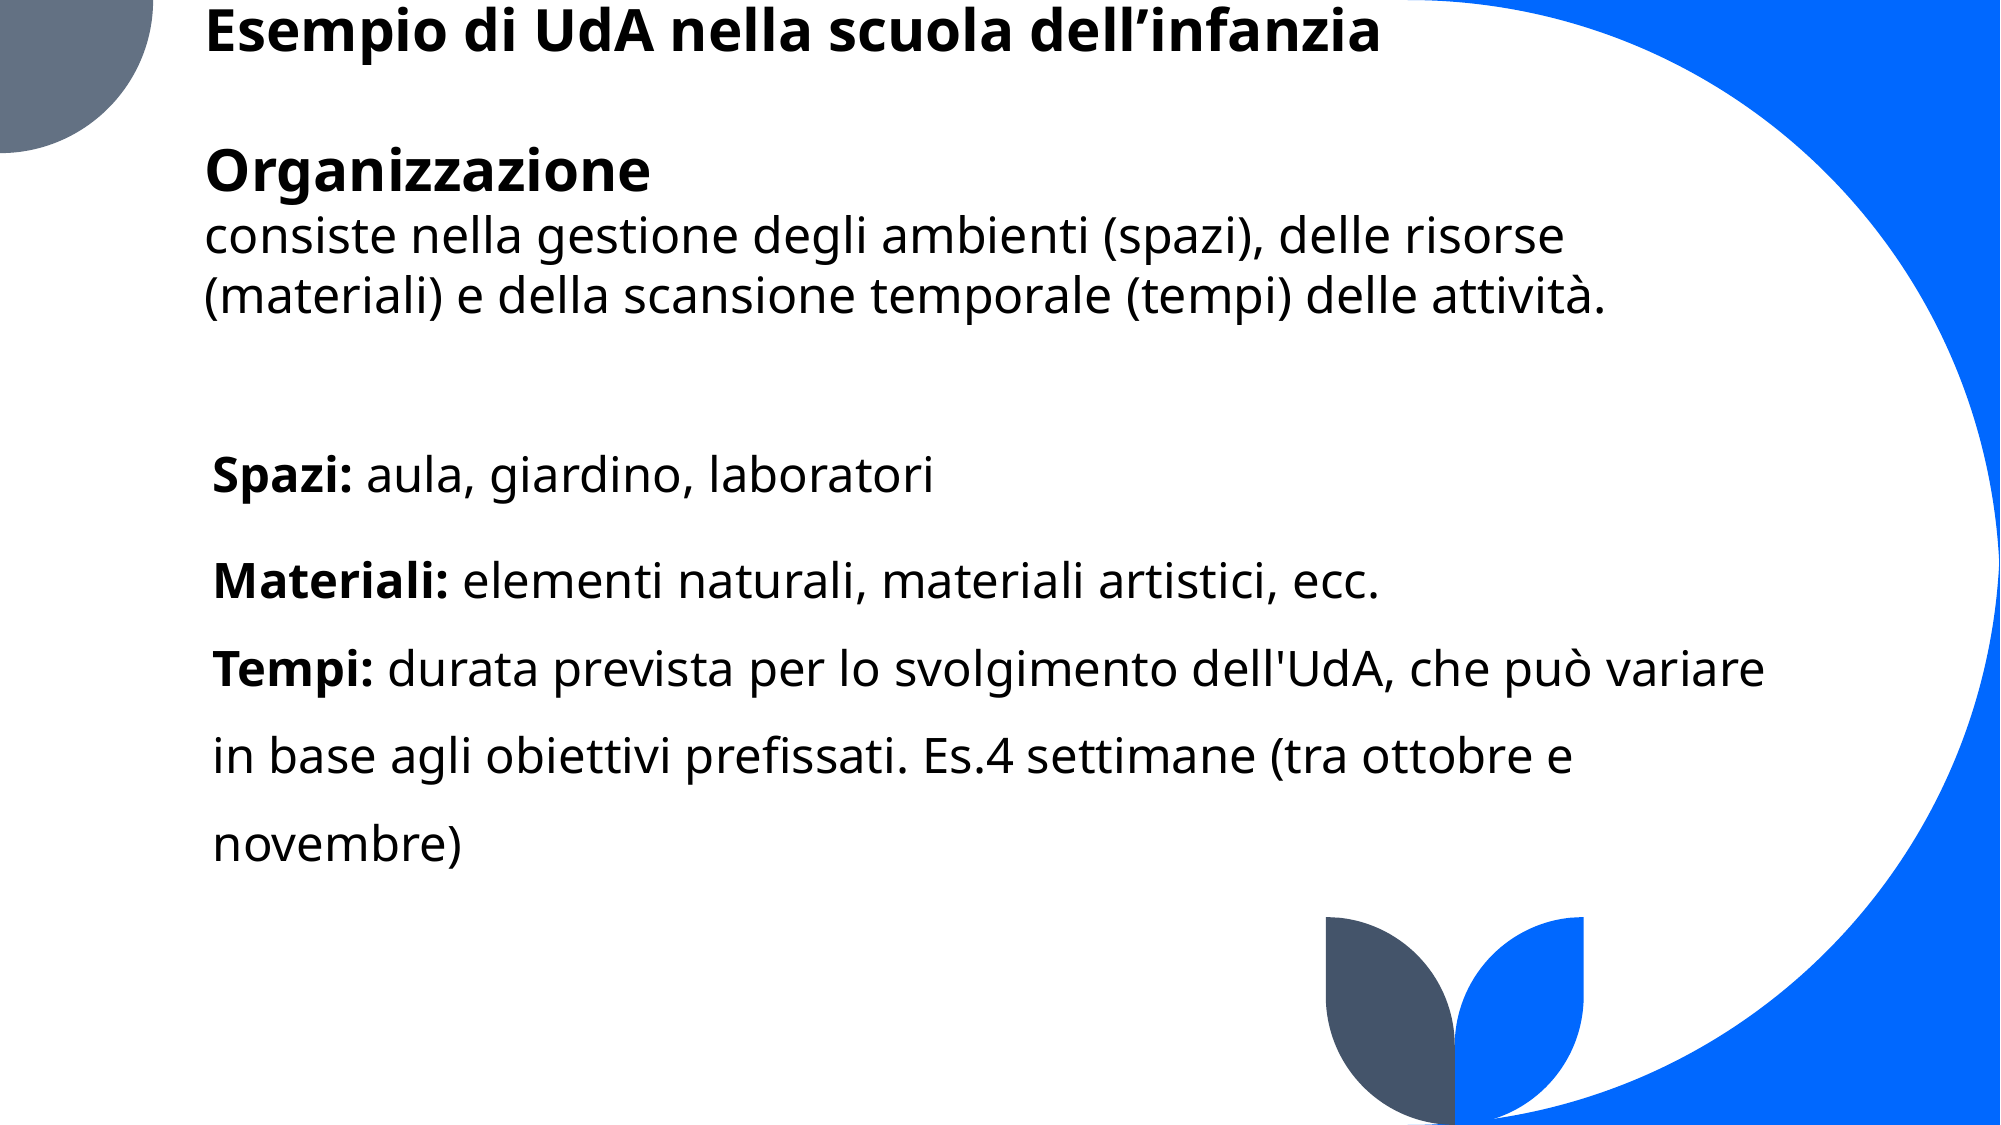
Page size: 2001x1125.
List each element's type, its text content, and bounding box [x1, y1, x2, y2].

list Spazi: aula, giardino, laboratori Materiali: elementi naturali, materiali artistici, ecc. Tempi: durata prevista per lo svolgimento dell'UdA, che può variare in base agli obiettivi prefissati. Es.4 settimane (tra ottobre e novembre) [197, 330, 1803, 884]
title Esempio di UdA nella scuola dell’infanzia Organizzazione consiste nella gestione degli ambienti (spazi), delle risorse (materiali) e della scansione temporale (tempi) delle attività. [190, 16, 1795, 331]
